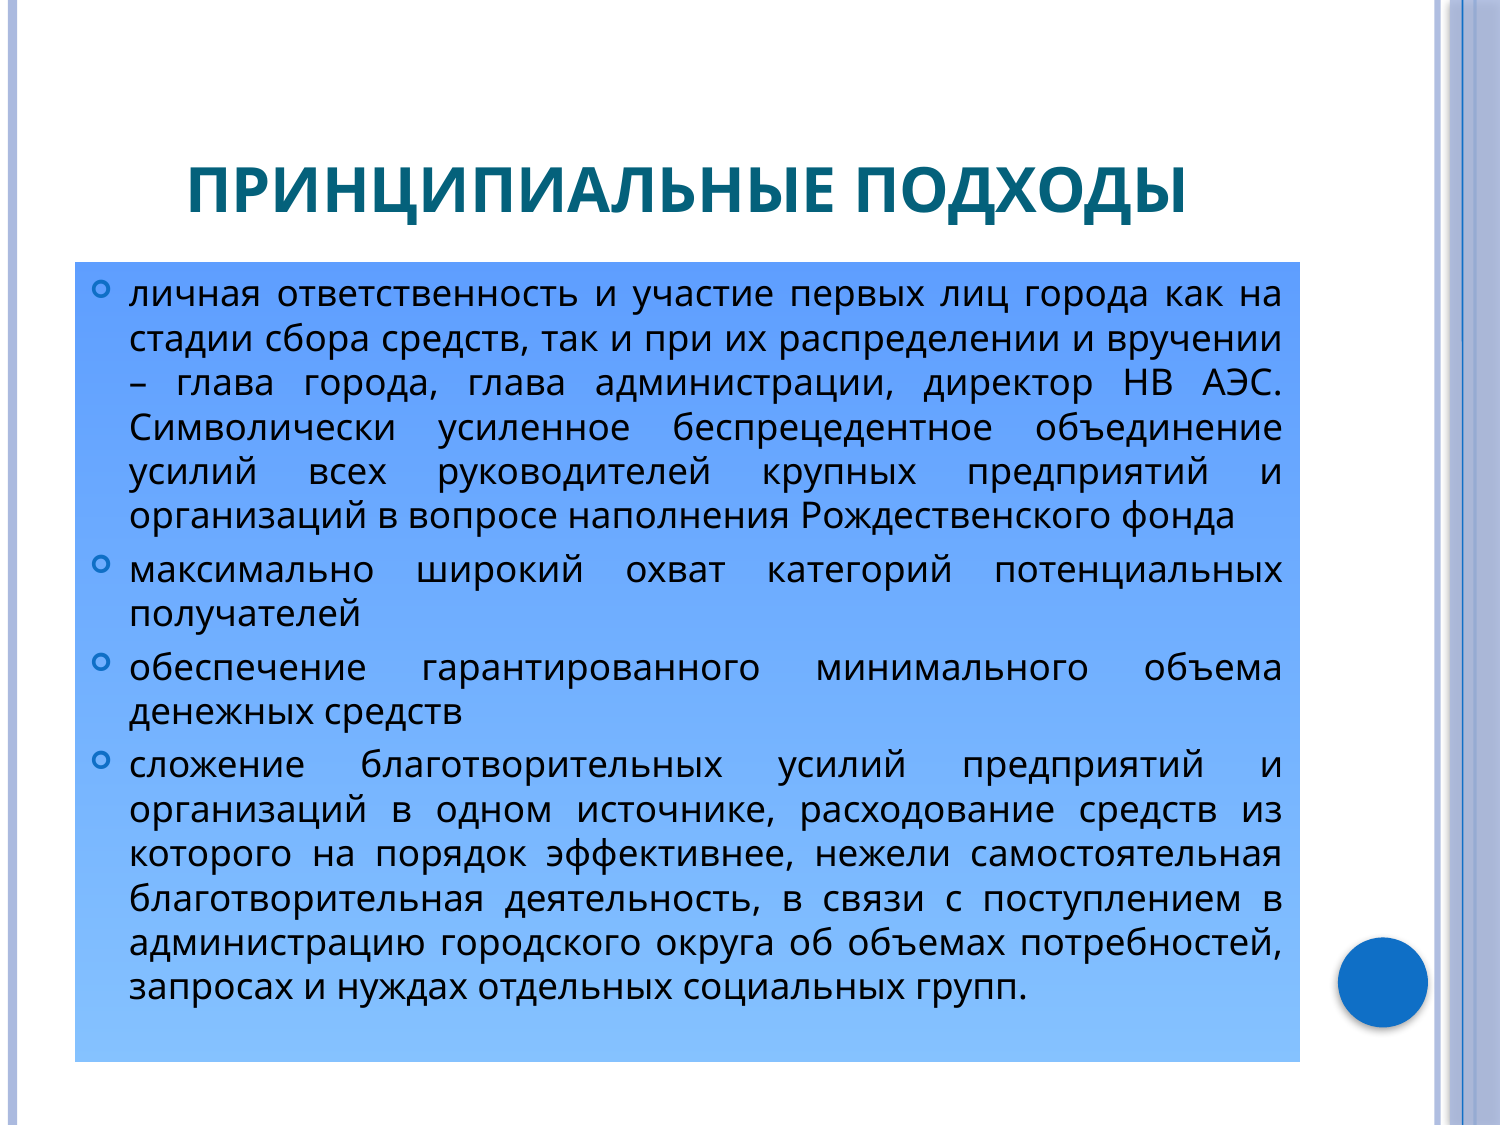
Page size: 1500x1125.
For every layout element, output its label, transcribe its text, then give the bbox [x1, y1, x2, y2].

title Принципиальные подходы [75, 45, 1300, 233]
list личная ответственность и участие первых лиц города как на стадии сбора средств, так и при их распределении и вручении – глава города, глава администрации, директор НВ АЭС. Символически усиленное беспрецедентное объединение усилий всех руководителей крупных предприятий и организаций в вопросе наполнения Рождественского фонда максимально широкий охват категорий потенциальных получателей обеспечение гарантированного минимального объема денежных средств сложение благотворительных усилий предприятий и организаций в одном источнике, расходование средств из которого на порядок эффективнее, нежели самостоятельная благотворительная деятельность, в связи с поступлением в администрацию городского округа об объемах потребностей, запросах и нуждах отдельных социальных групп. [75, 262, 1300, 1062]
